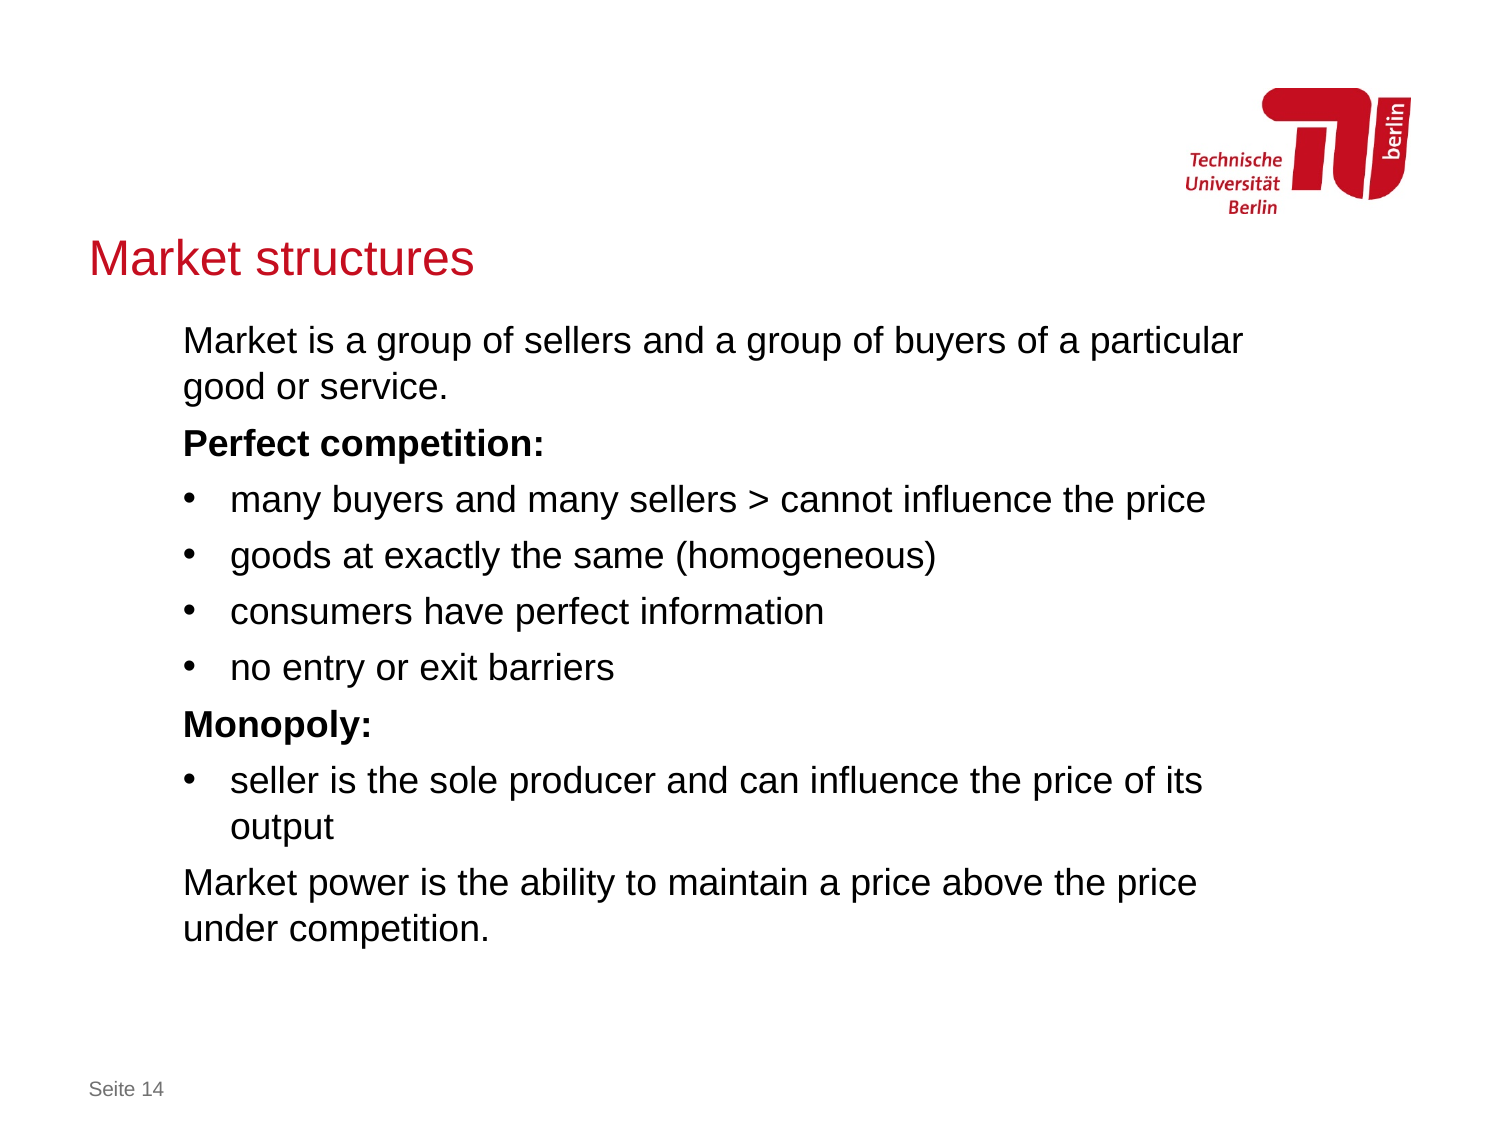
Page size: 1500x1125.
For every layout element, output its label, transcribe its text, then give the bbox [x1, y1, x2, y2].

list Market is a group of sellers and a group of buyers of a particular good or service. Perfect competition: many buyers and many sellers > cannot influence the price goods at exactly the same (homogeneous) consumers have perfect information no entry or exit barriers Monopoly: seller is the sole producer and can influence the price of its output Market power is the ability to maintain a price above the price under competition. [183, 315, 1294, 983]
title Market structures [88, 226, 1411, 286]
slide_number Seite 14 [88, 1075, 1176, 1101]
picture [1186, 88, 1411, 214]
